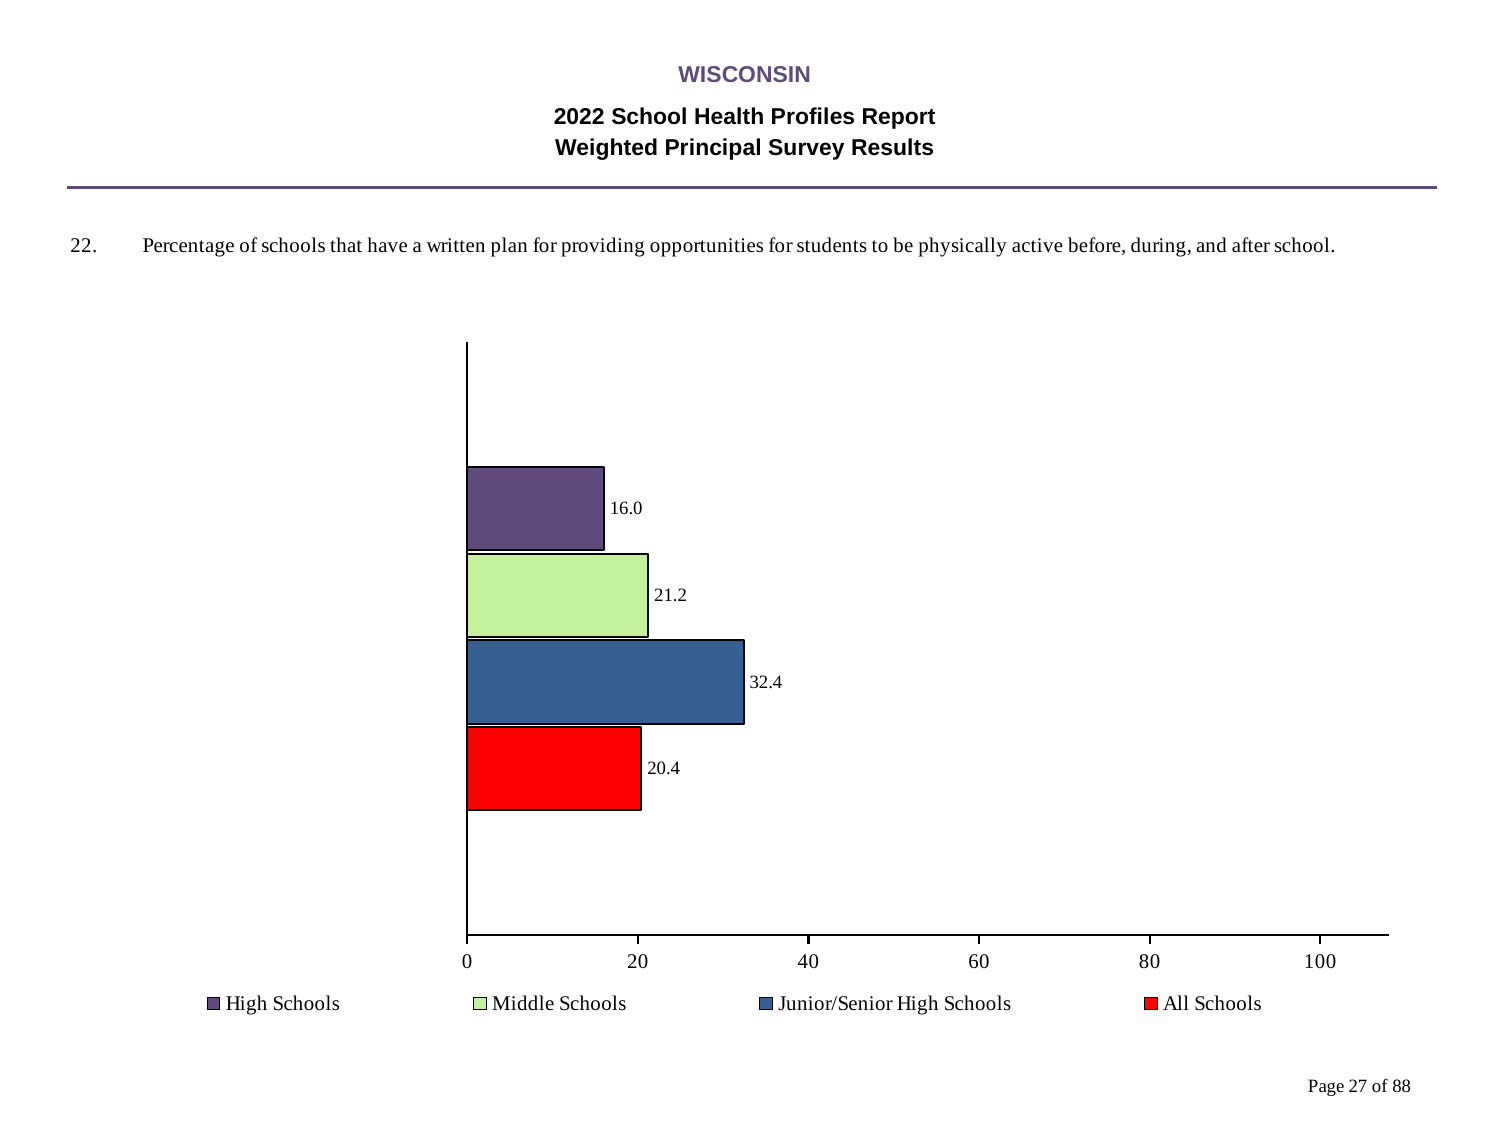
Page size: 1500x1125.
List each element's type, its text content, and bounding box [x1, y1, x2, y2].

text_box Weighted Principal Survey Results [41, 125, 1448, 168]
text_box 2022 School Health Profiles Report [41, 93, 1448, 125]
text_box WISCONSIN [41, 52, 1448, 93]
chart [41, 208, 1448, 1105]
